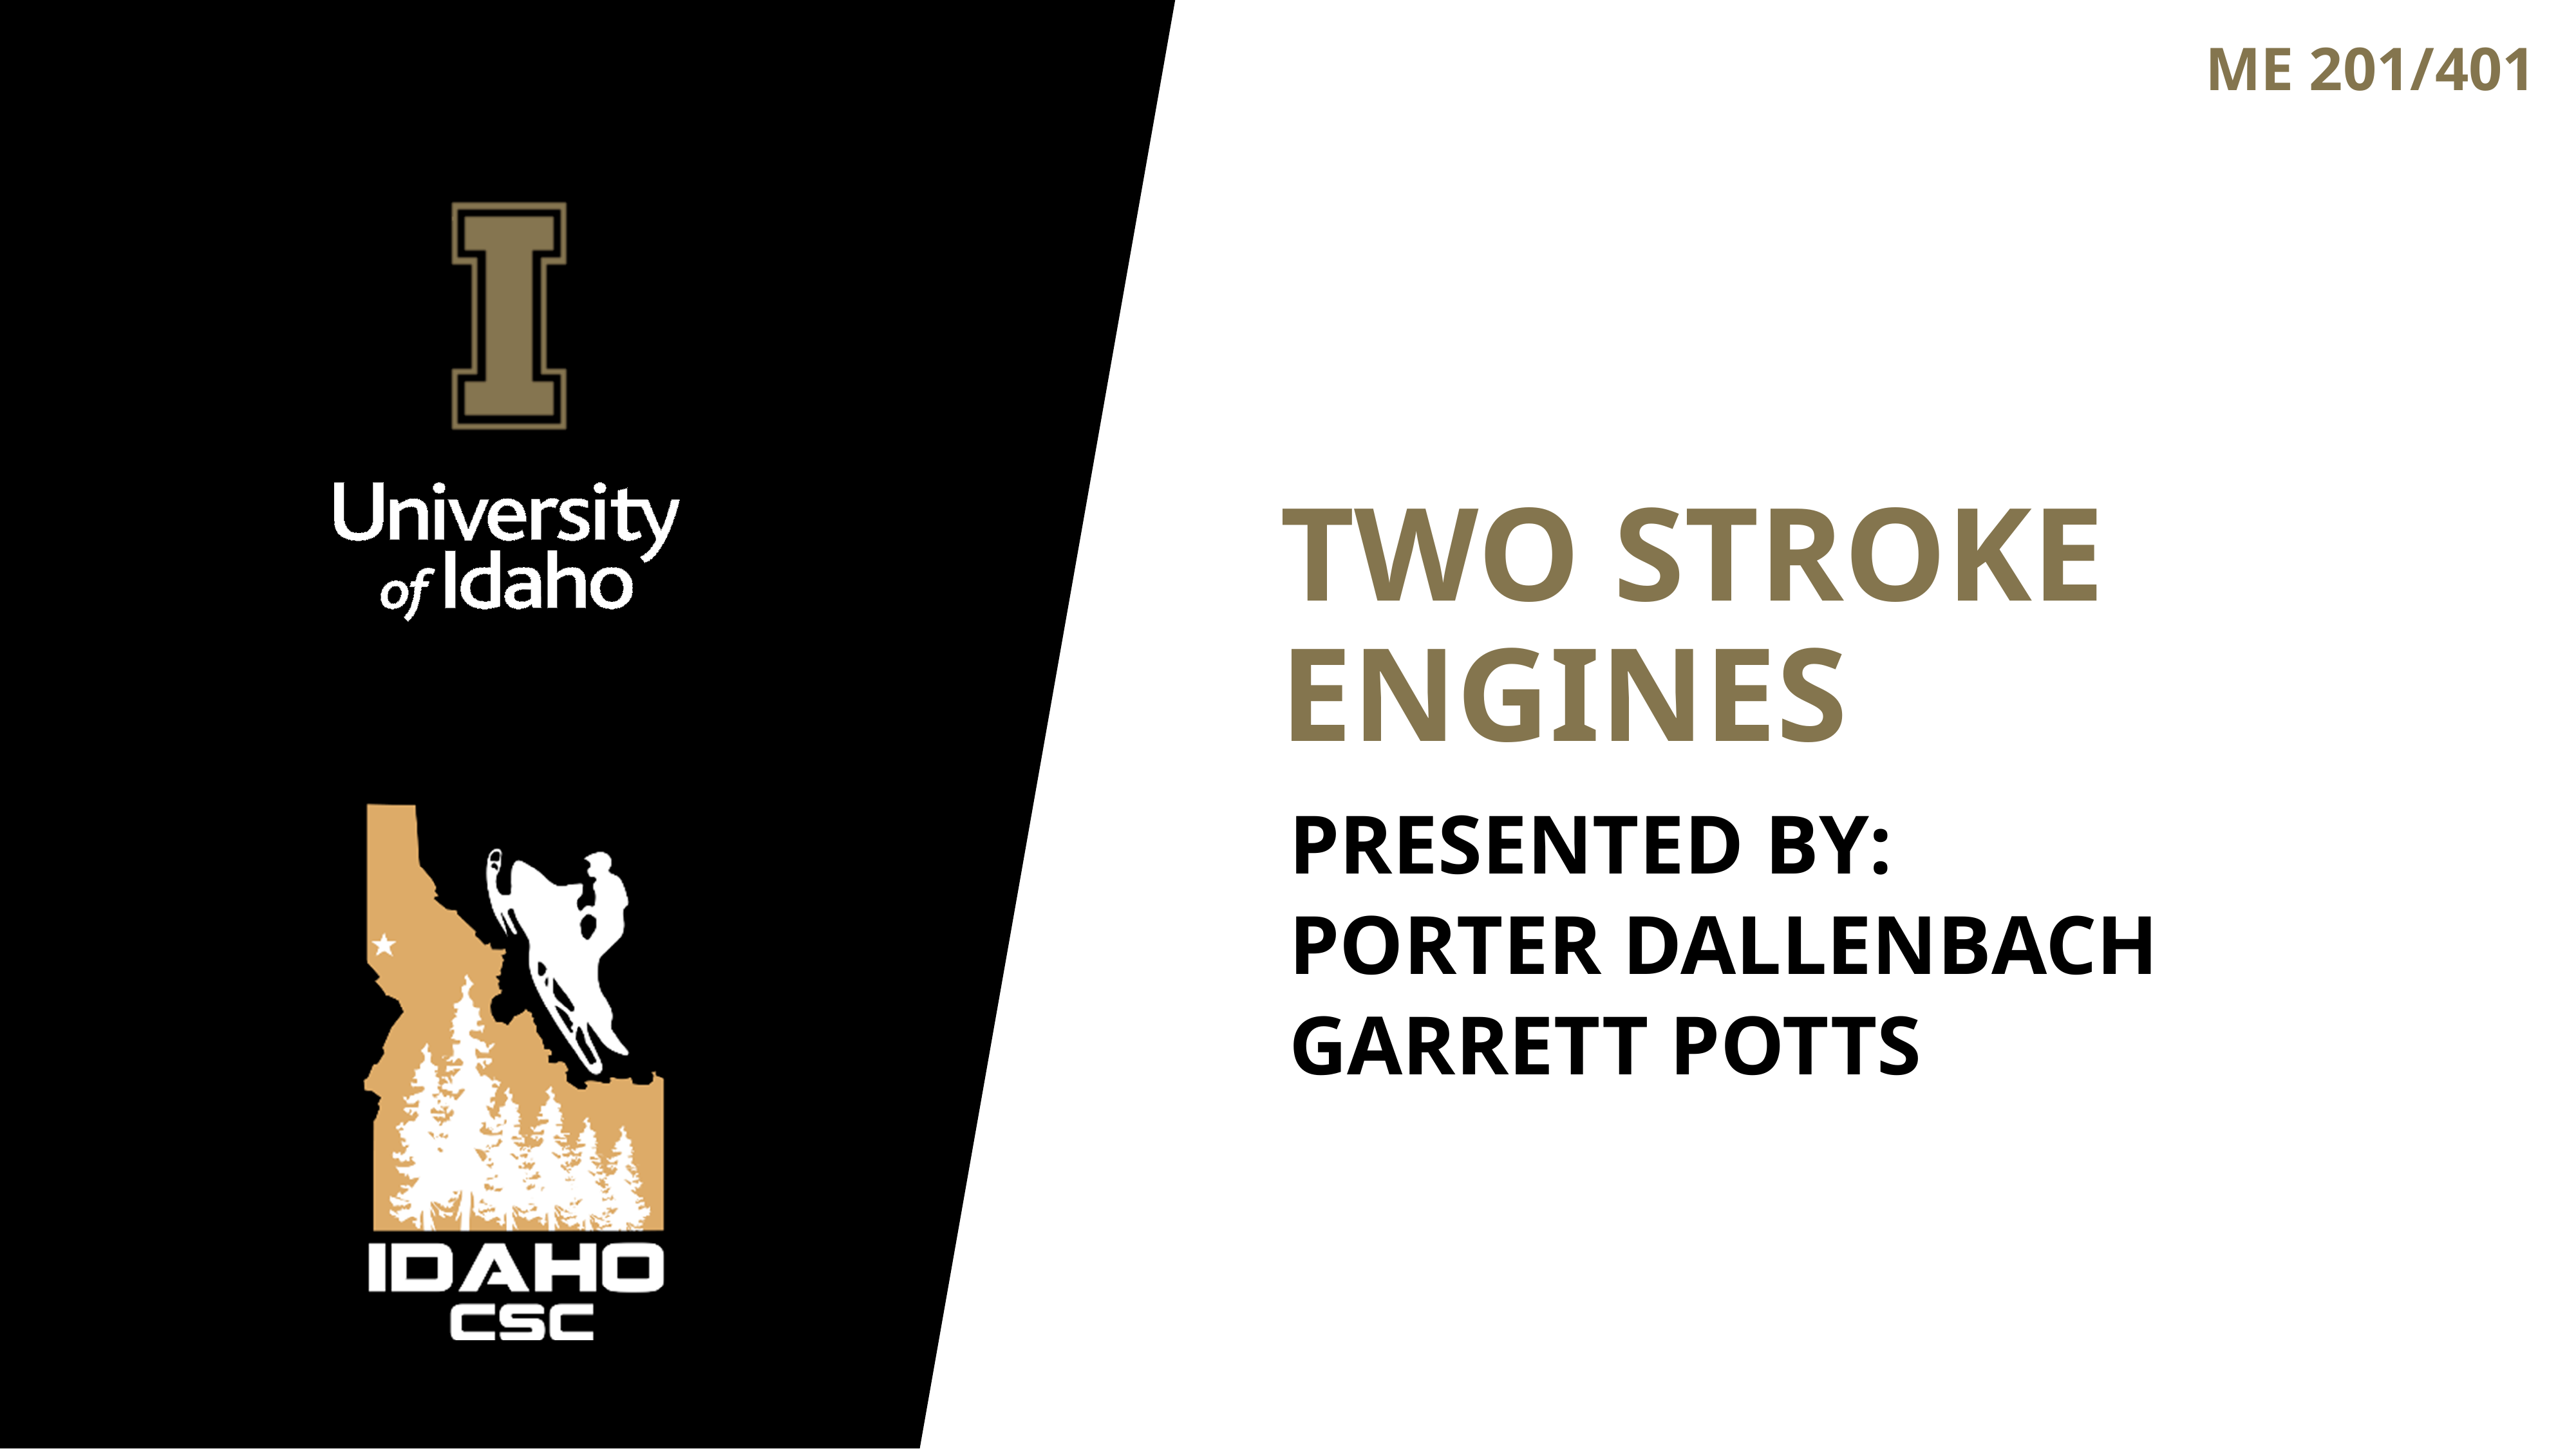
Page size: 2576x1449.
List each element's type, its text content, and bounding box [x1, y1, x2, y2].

title Two stroke engines [1280, 483, 2368, 767]
picture [329, 474, 685, 628]
list Presented By: Porter dallenbach Garrett potts [1279, 798, 2368, 988]
picture [291, 798, 722, 1340]
picture [434, 187, 579, 440]
